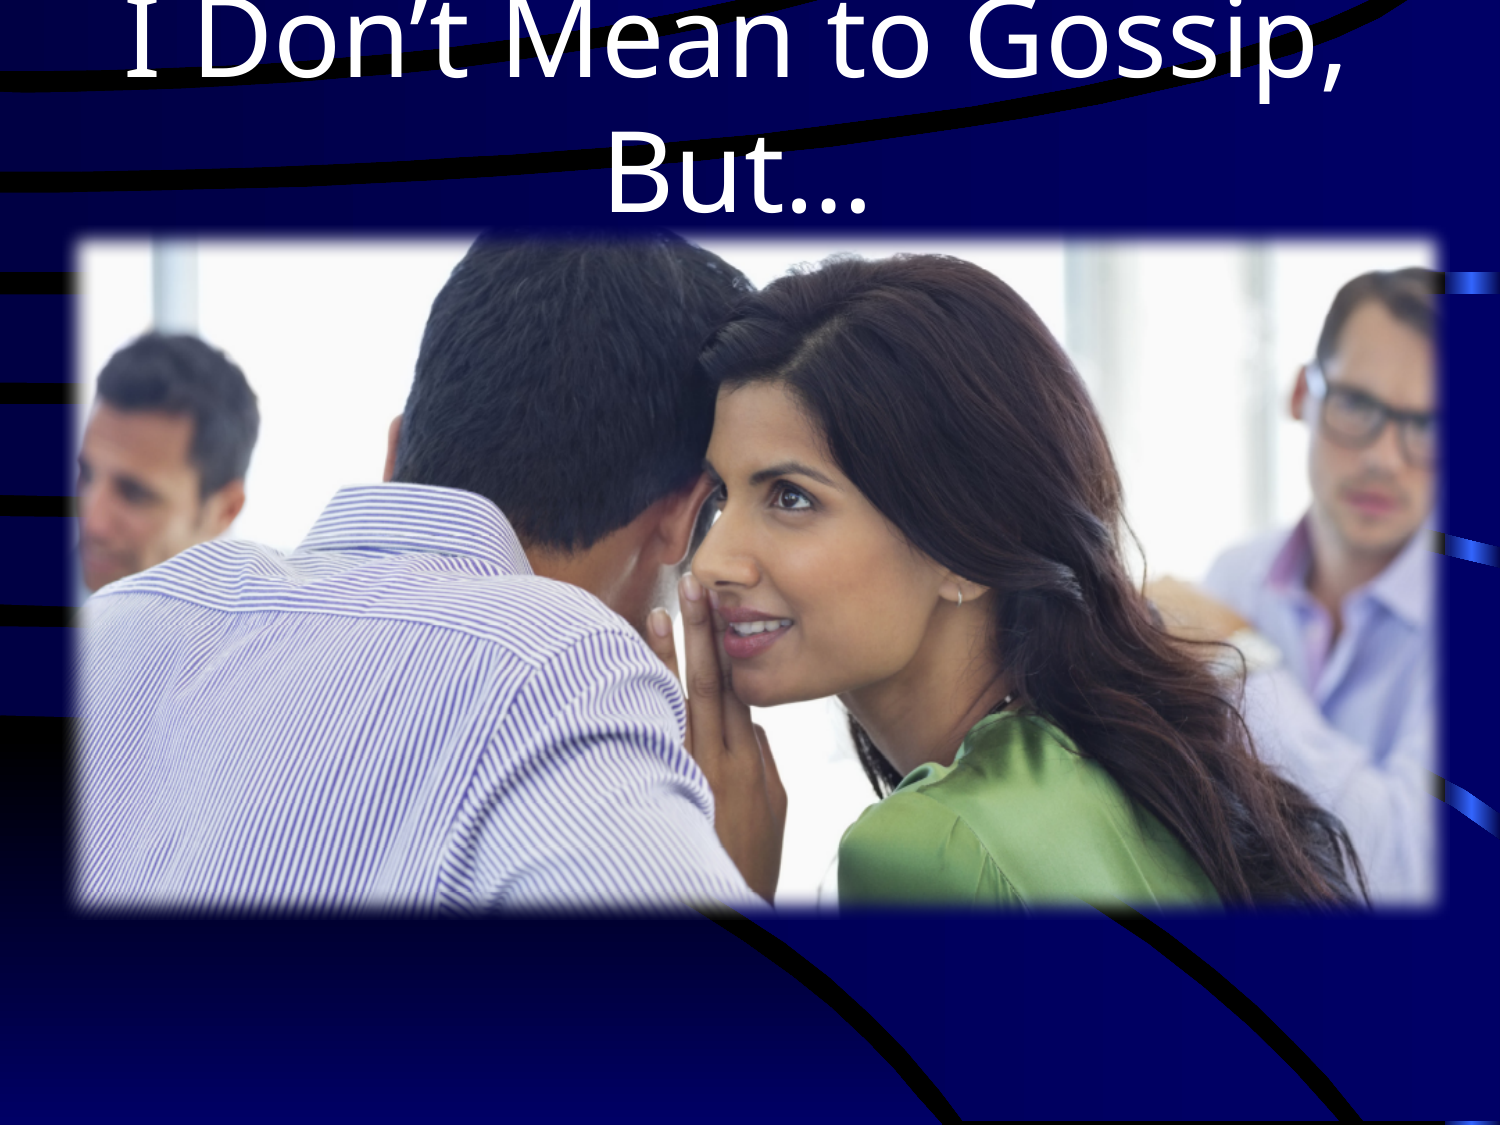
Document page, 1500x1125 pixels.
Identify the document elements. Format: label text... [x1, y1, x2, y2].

picture [62, 225, 1451, 920]
title I Don’t Mean to Gossip, But… [0, 0, 1500, 200]
